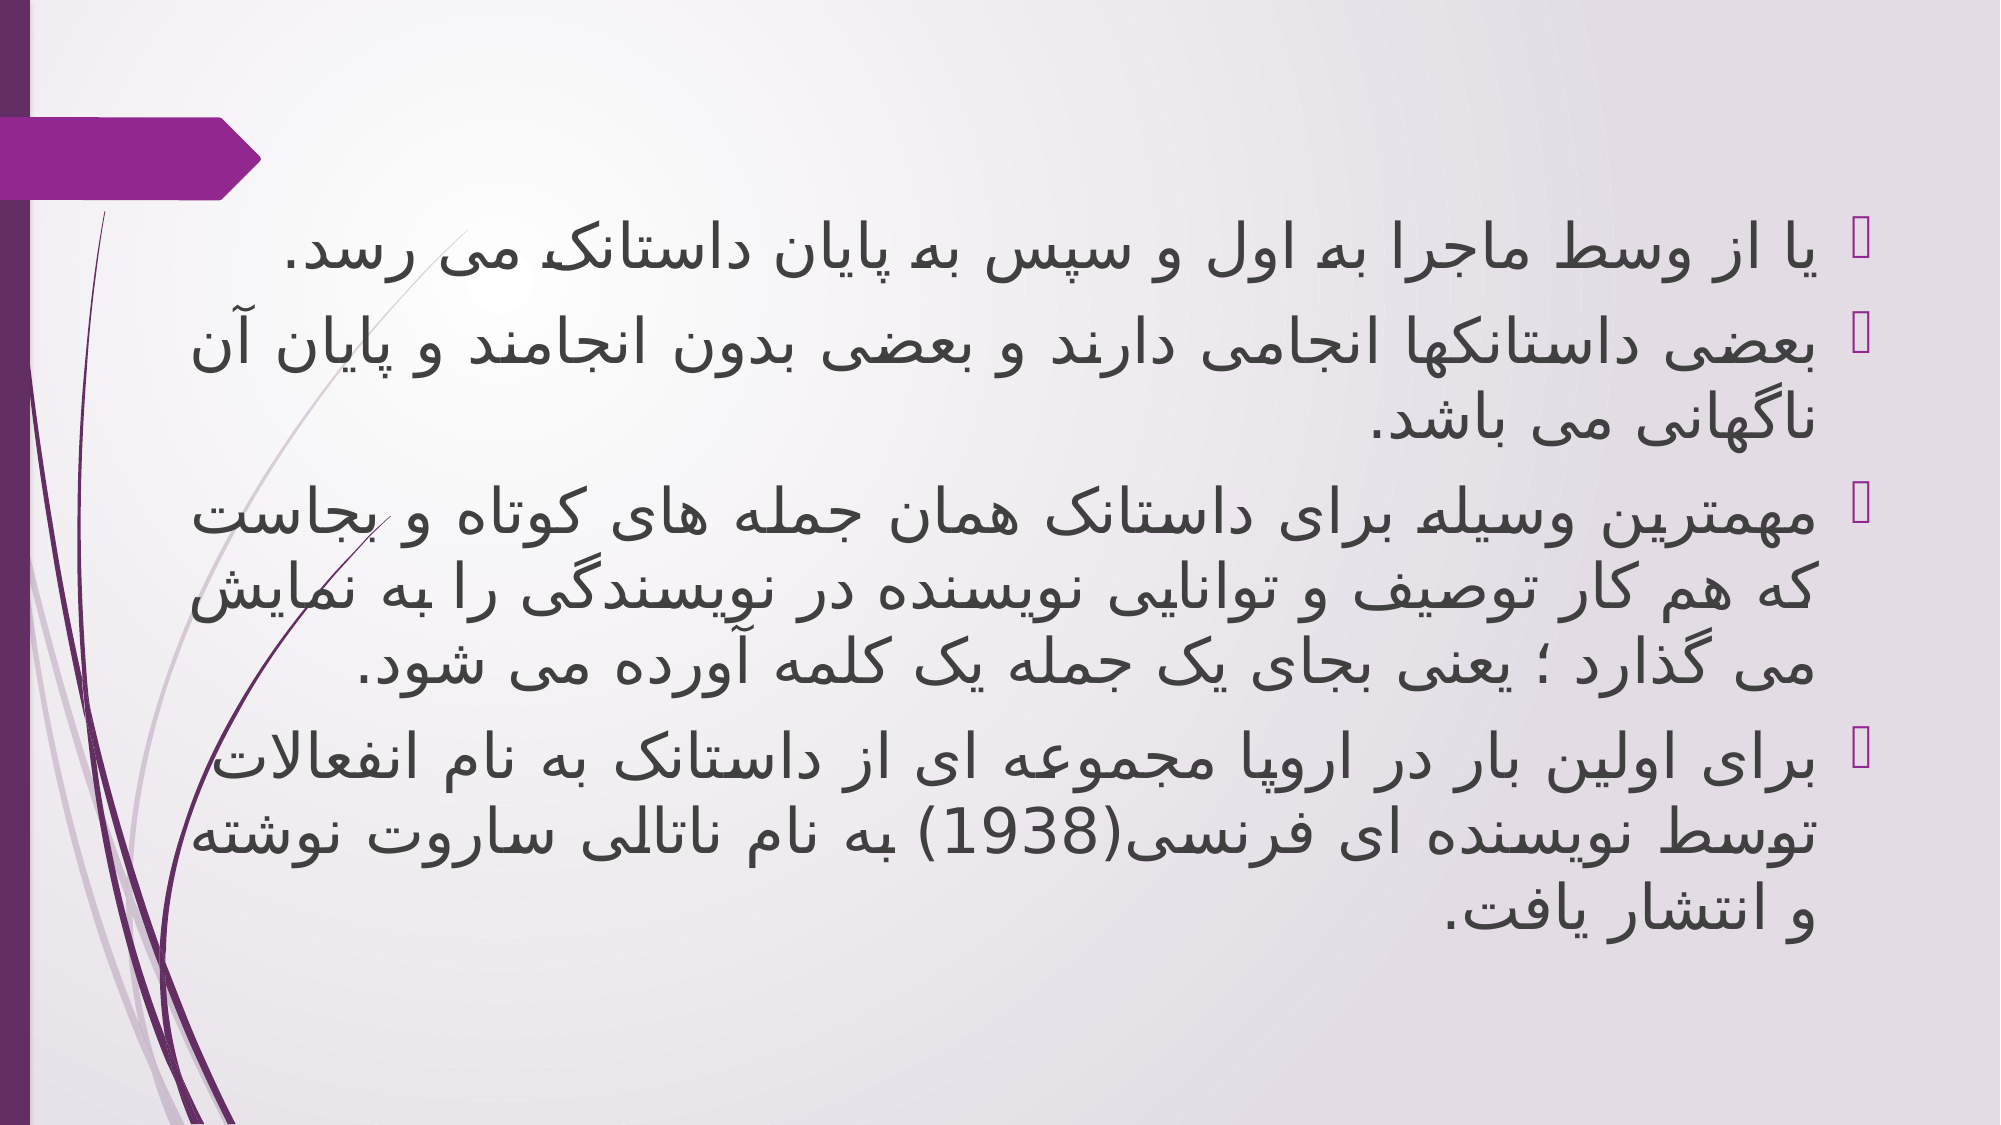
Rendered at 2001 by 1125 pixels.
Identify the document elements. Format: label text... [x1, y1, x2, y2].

list یا از وسط ماجرا به اول و سپس به پایان داستانک می رسد. بعضی داستانکها انجامی دارند و بعضی بدون انجامند و پایان آن ناگهانی می باشد. مهمترین وسیله برای داستانک همان جمله های کوتاه و بجاست که هم کار توصیف و توانایی نویسنده در نویسندگی را به نمایش می گذارد ؛ یعنی بجای یک جمله یک کلمه آورده می شود. برای اولین بار در اروپا مجموعه ای از داستانک به نام انفعالات توسط نویسنده ای فرنسی(1938) به نام ناتالی ساروت نوشته و انتشار یافت. [173, 198, 1888, 970]
